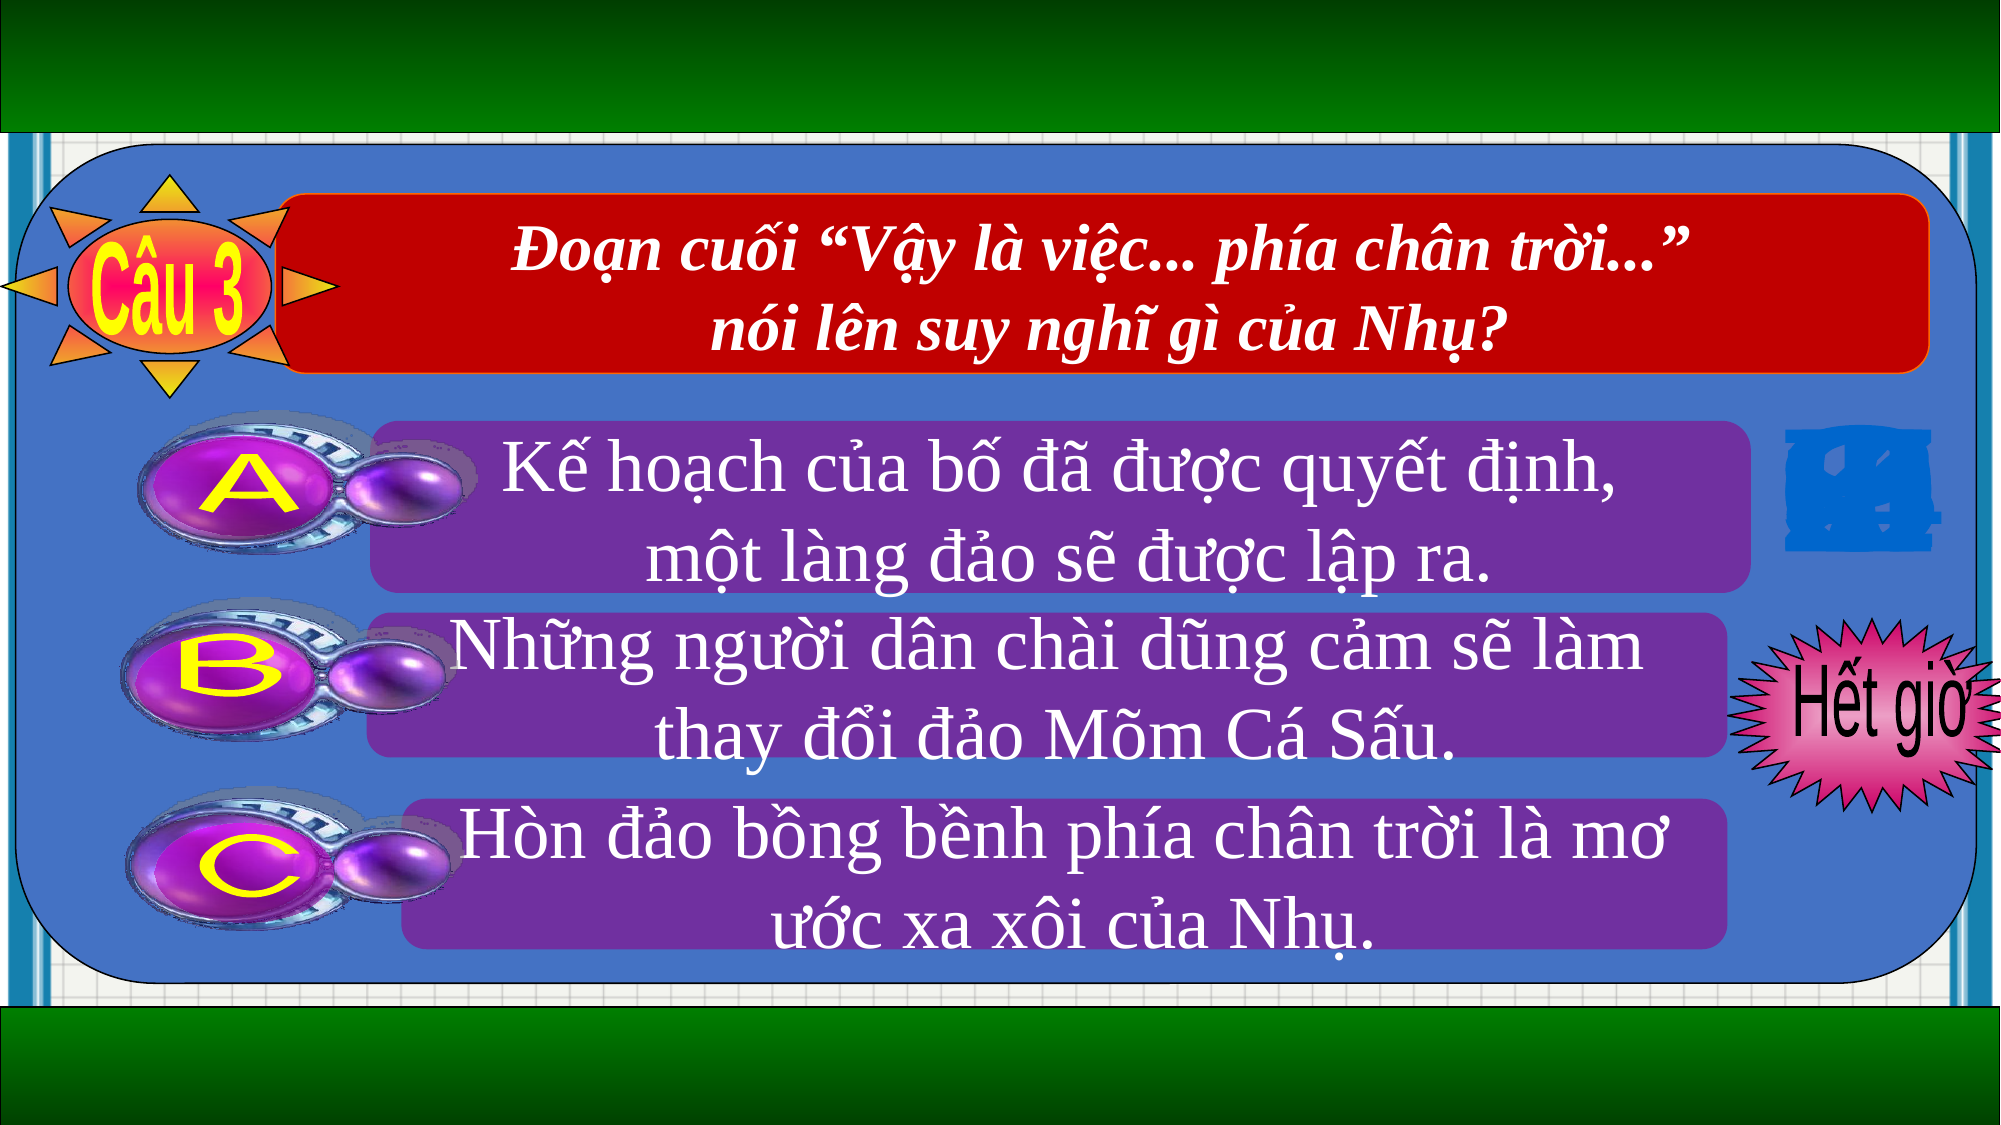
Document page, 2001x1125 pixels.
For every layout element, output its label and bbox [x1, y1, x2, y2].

text_box [0, 0, 2000, 1125]
text_box [1727, 618, 2000, 813]
picture [136, 423, 465, 555]
picture [124, 798, 453, 931]
picture [119, 609, 448, 742]
